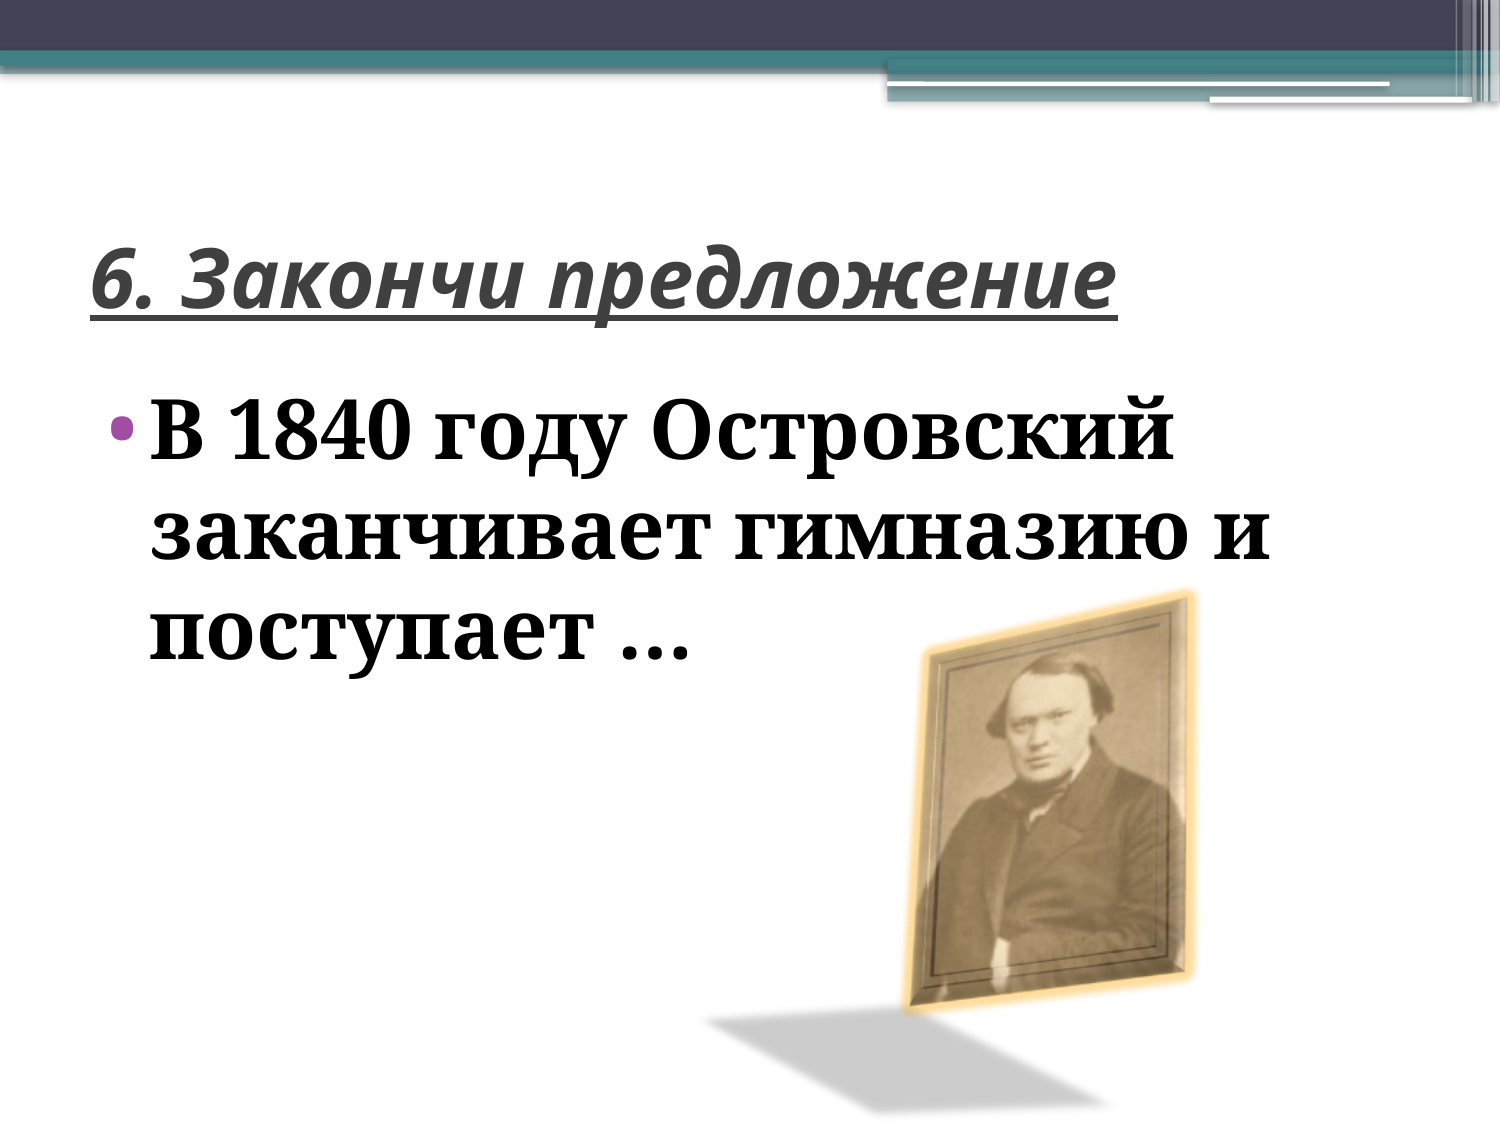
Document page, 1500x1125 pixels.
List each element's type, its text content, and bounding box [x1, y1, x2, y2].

picture [667, 526, 1353, 1125]
list В 1840 году Островский заканчивает гимназию и поступает … [75, 368, 1425, 1079]
title 6. Закончи предложение [75, 187, 1425, 363]
